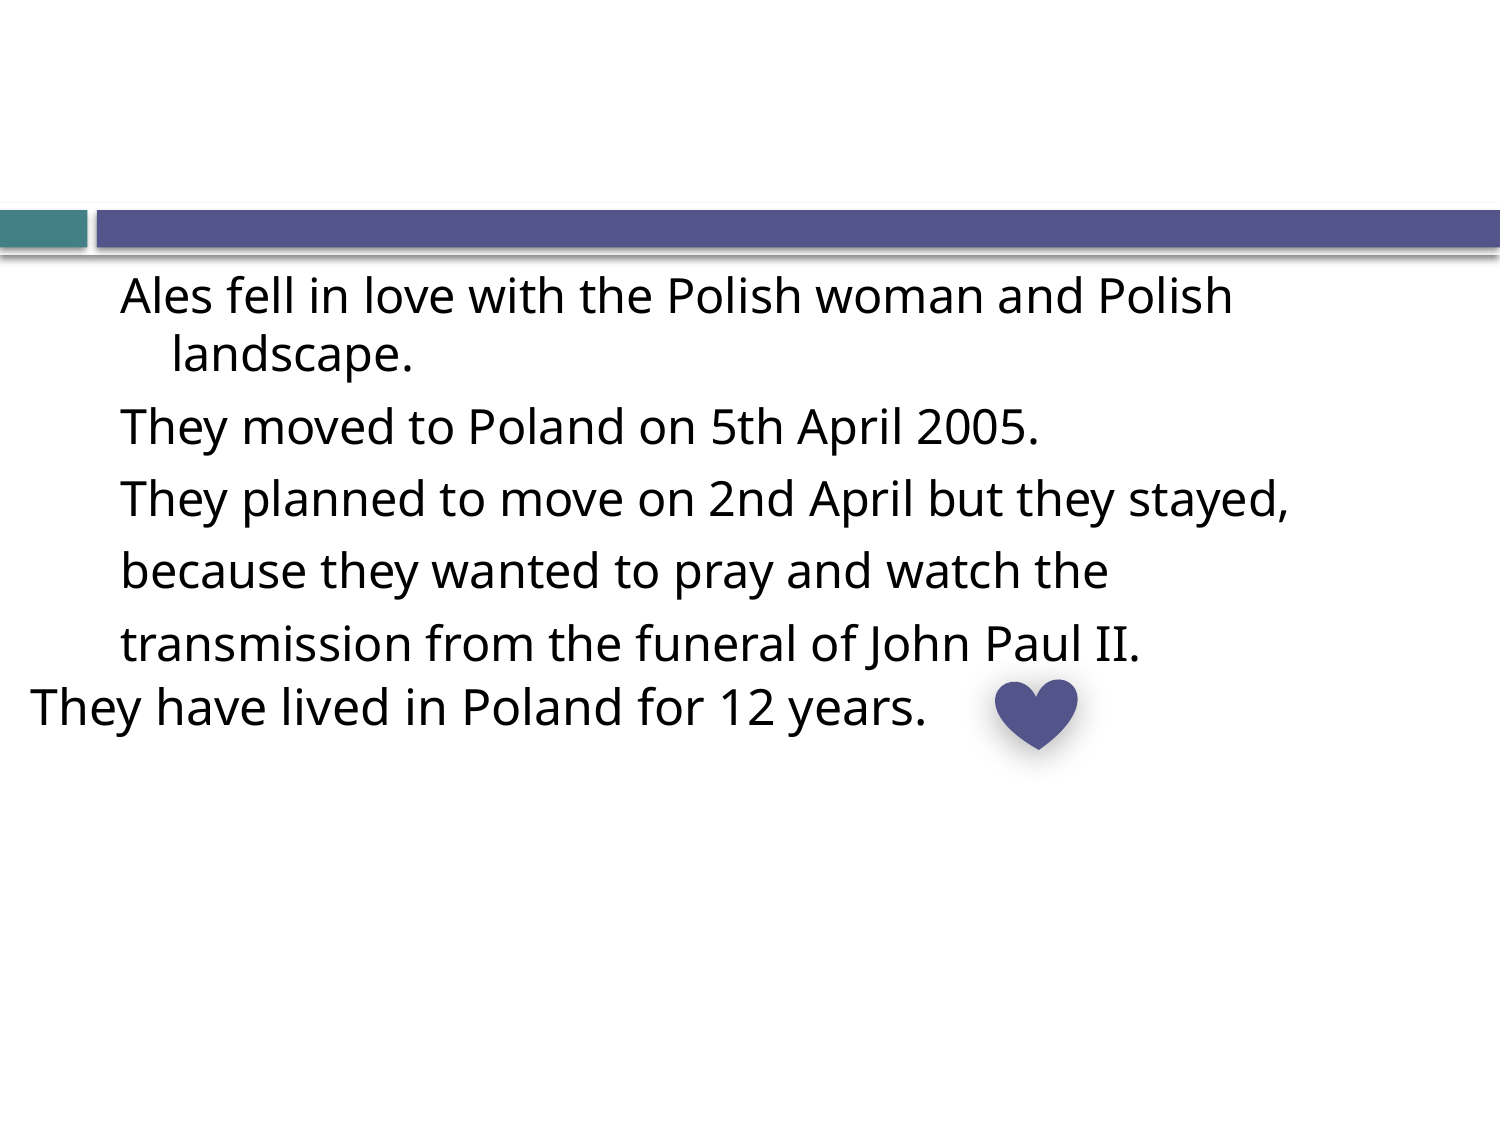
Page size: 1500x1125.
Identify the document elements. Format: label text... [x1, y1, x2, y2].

text_box Ales fell in love with the Polish woman and Polish landscape. They moved to Poland on 5th April 2005. They planned to move on 2nd April but they stayed, because they wanted to pray and watch the transmission from the funeral of John Paul II. [105, 257, 1407, 679]
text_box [116, 667, 1079, 751]
